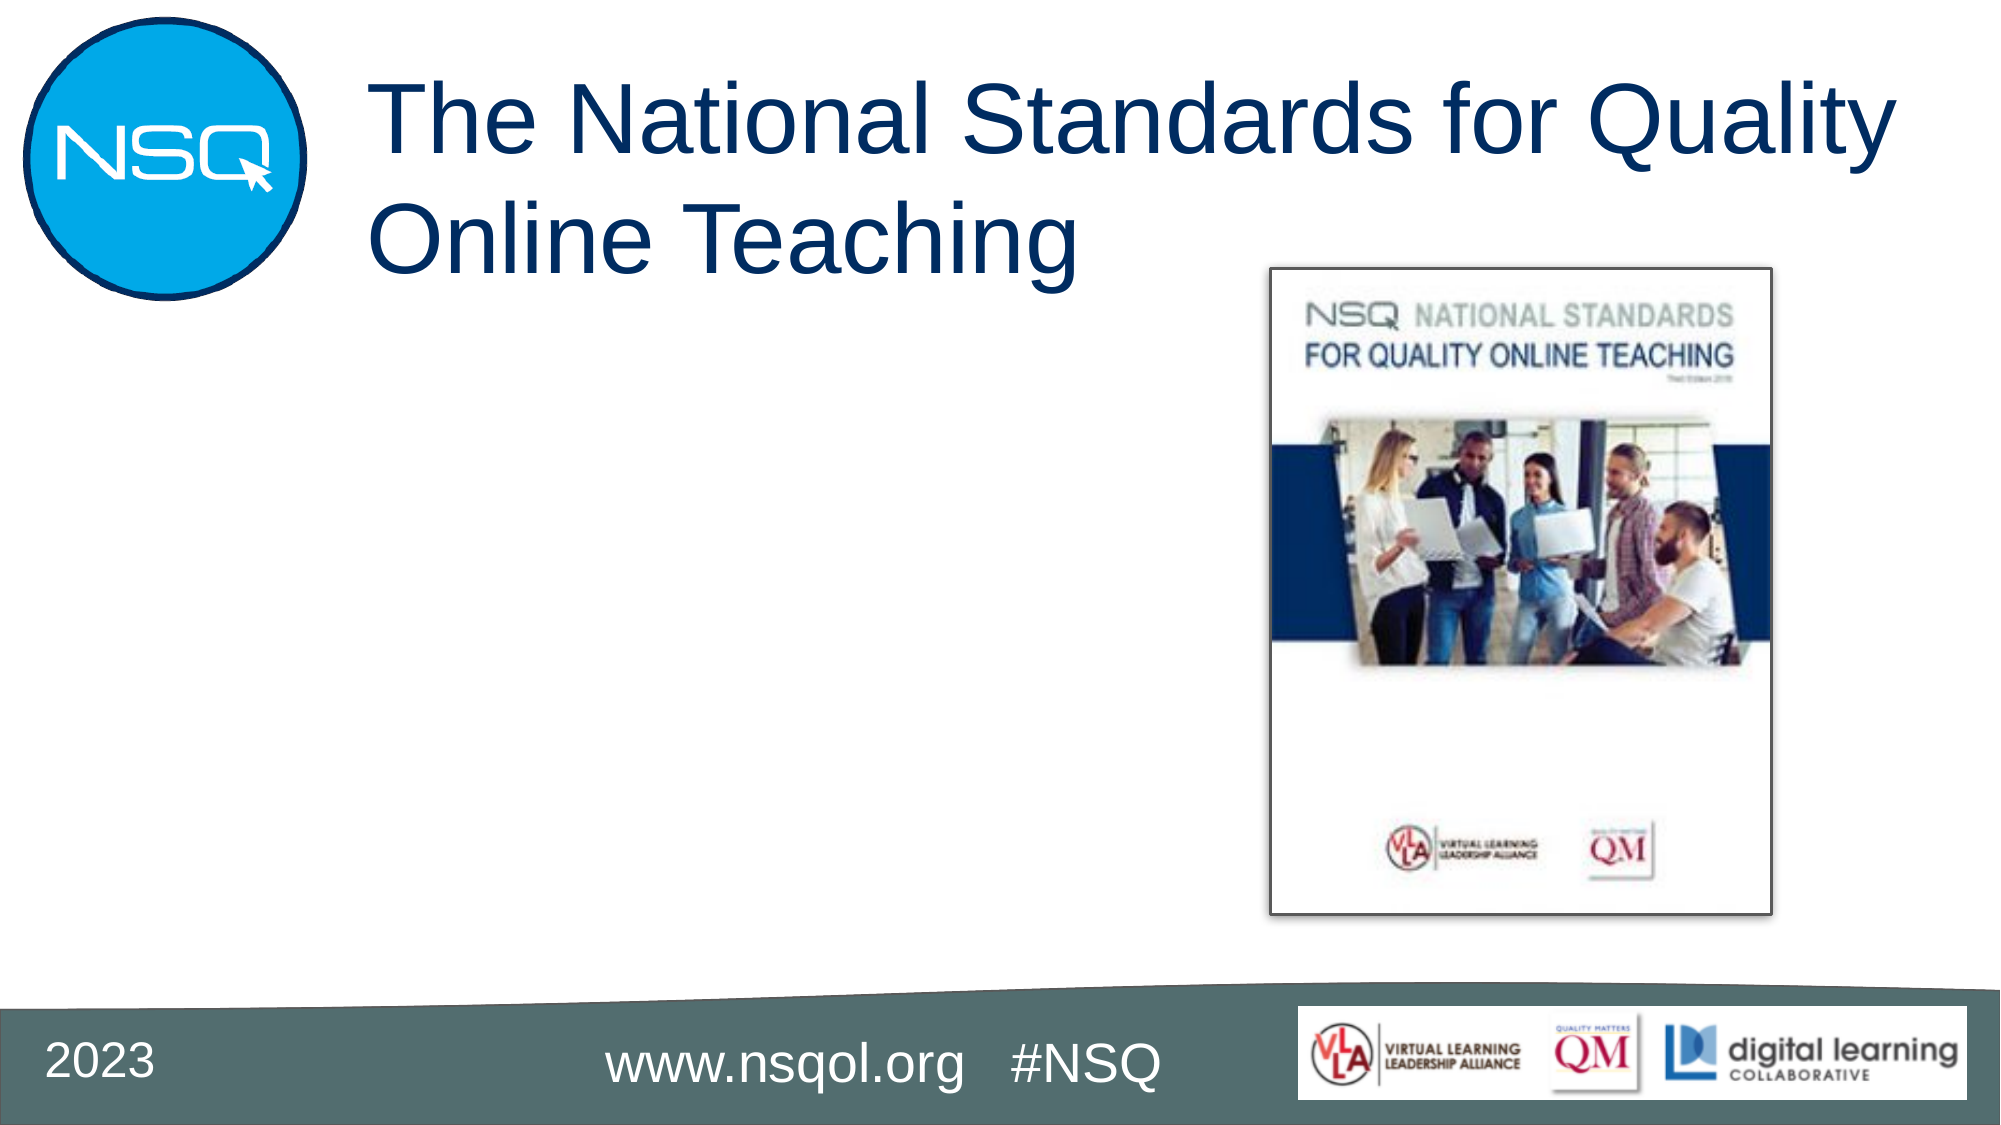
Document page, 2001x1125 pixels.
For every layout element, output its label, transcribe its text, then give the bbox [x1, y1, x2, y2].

text_box 2023 [29, 1012, 546, 1094]
text_box @cindyhamblin10 @voelkerc [1149, 981, 1501, 986]
text_box [0, 982, 2000, 1125]
picture [1298, 1006, 1970, 1100]
picture [17, 9, 315, 308]
text_box www.nsqol.org #NSQ [585, 1006, 1259, 1100]
title The National Standards for Quality Online Teaching [346, 33, 1932, 177]
picture [1271, 269, 1770, 914]
